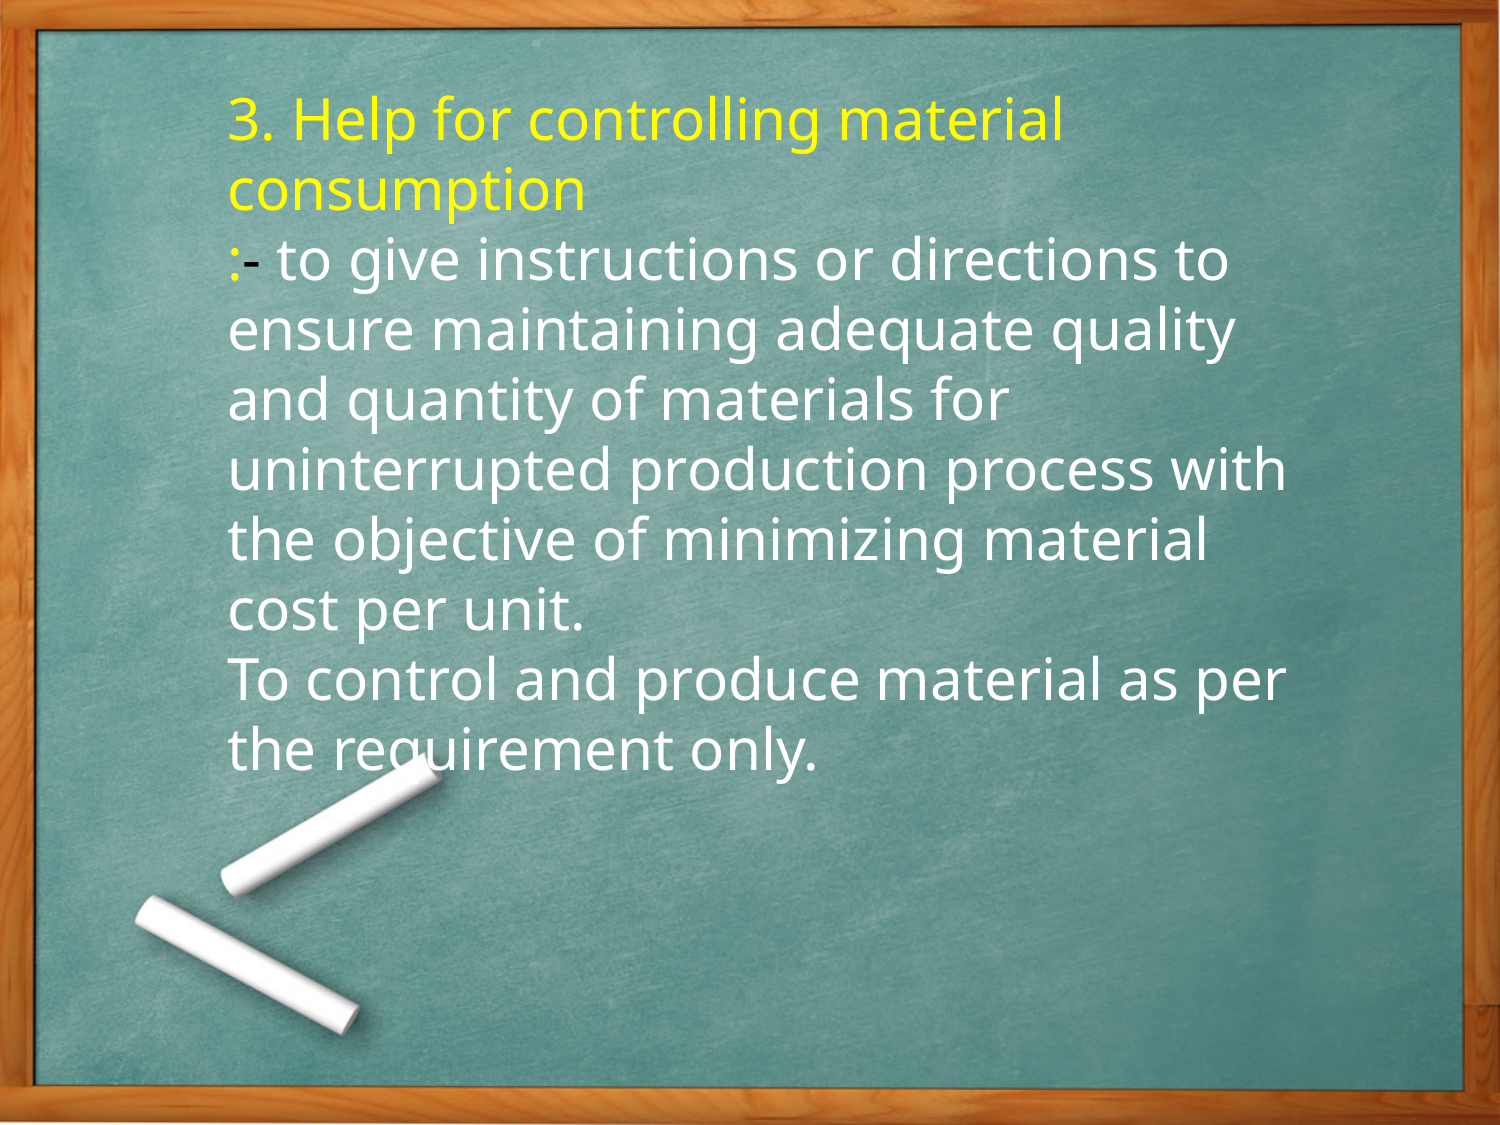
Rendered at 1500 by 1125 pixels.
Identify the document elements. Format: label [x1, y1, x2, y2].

list [0, 0, 1500, 1125]
